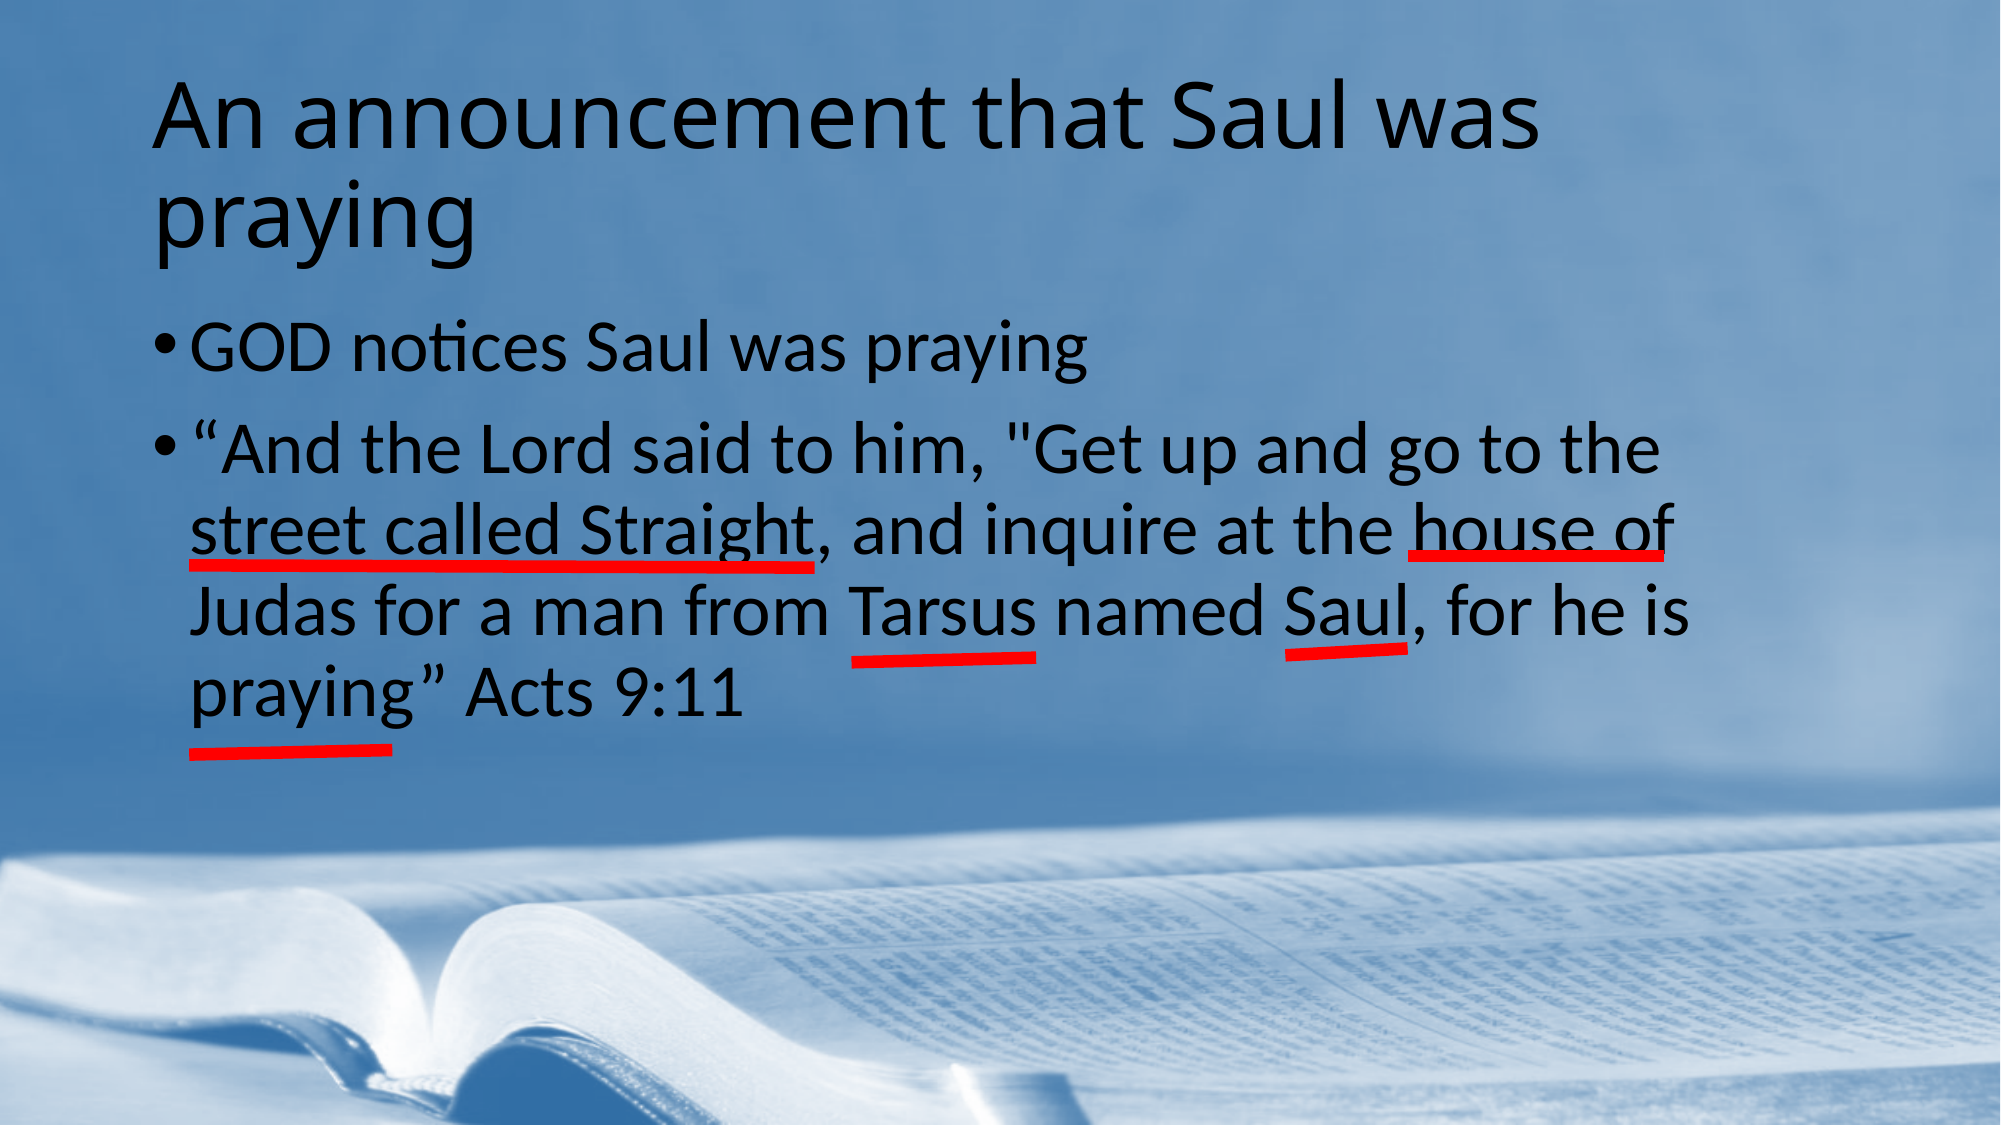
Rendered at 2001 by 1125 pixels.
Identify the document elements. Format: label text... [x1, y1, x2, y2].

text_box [851, 657, 1037, 663]
list GOD notices Saul was praying “And the Lord said to him, "Get up and go to the street called Straight, and inquire at the house of Judas for a man from Tarsus named Saul, for he is praying” Acts 9:11 [137, 299, 1863, 1014]
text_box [189, 749, 393, 755]
title An announcement that Saul was praying [137, 59, 1863, 278]
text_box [1285, 648, 1408, 656]
